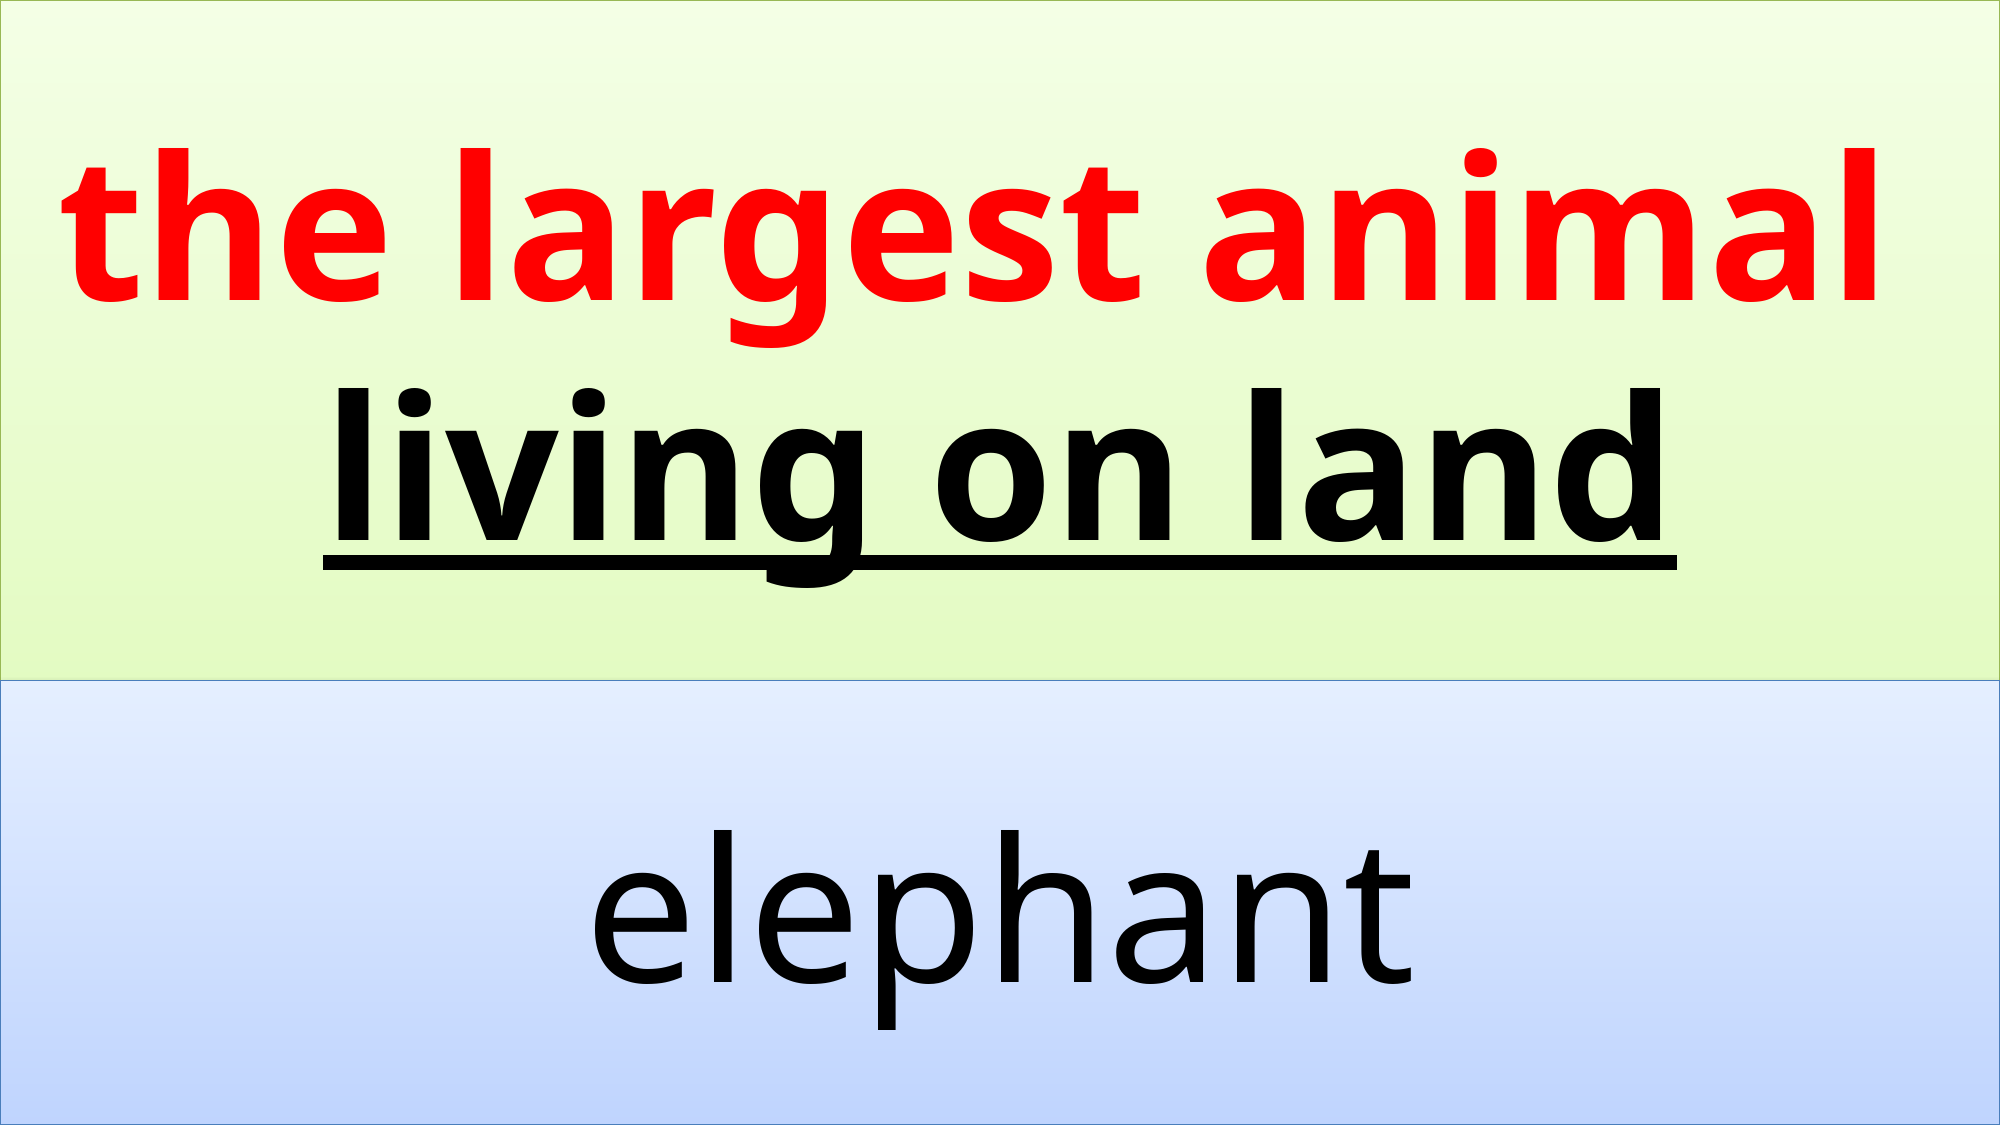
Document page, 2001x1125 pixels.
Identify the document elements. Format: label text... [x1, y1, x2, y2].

text_box elephant [0, 680, 2000, 1125]
text_box the largest animal living on land [0, 0, 2000, 680]
